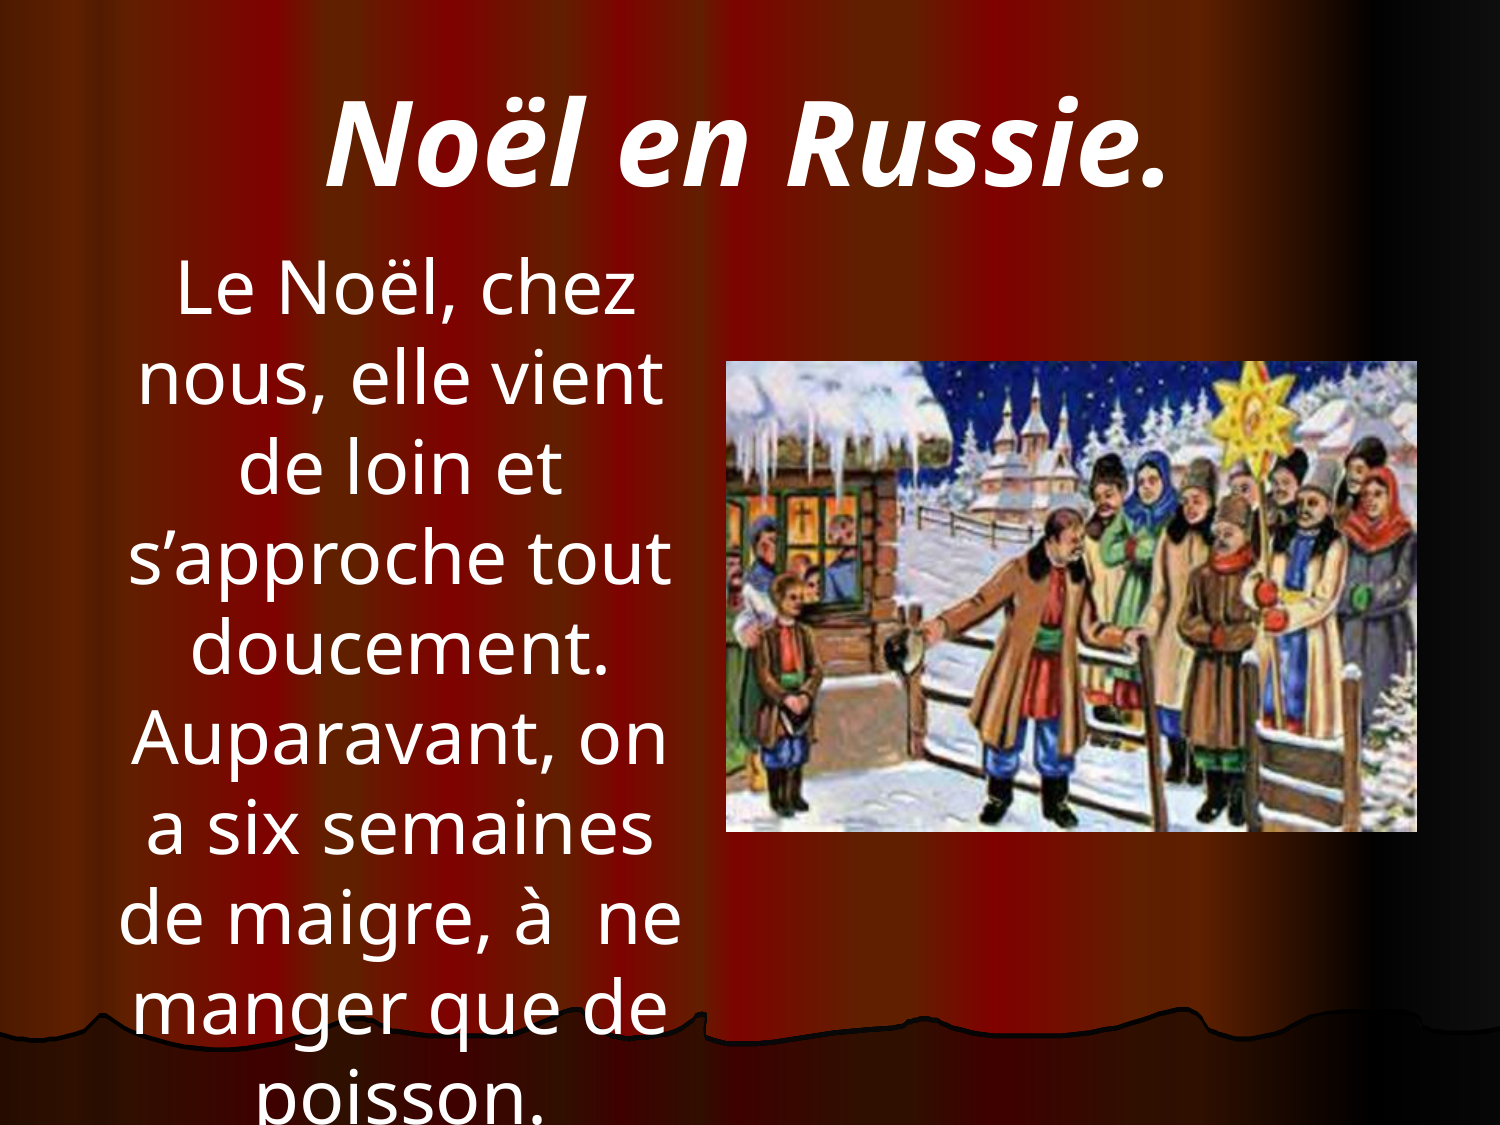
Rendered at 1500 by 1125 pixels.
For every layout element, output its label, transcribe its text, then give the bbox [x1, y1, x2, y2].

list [726, 361, 1418, 832]
title Noël en Russie. [74, 45, 1426, 233]
list Le Noël, chez nous, elle vient de loin et s’approche tout doucement. Auparavant, on a six semaines de maigre, à ne manger que de poisson. [40, 231, 704, 976]
